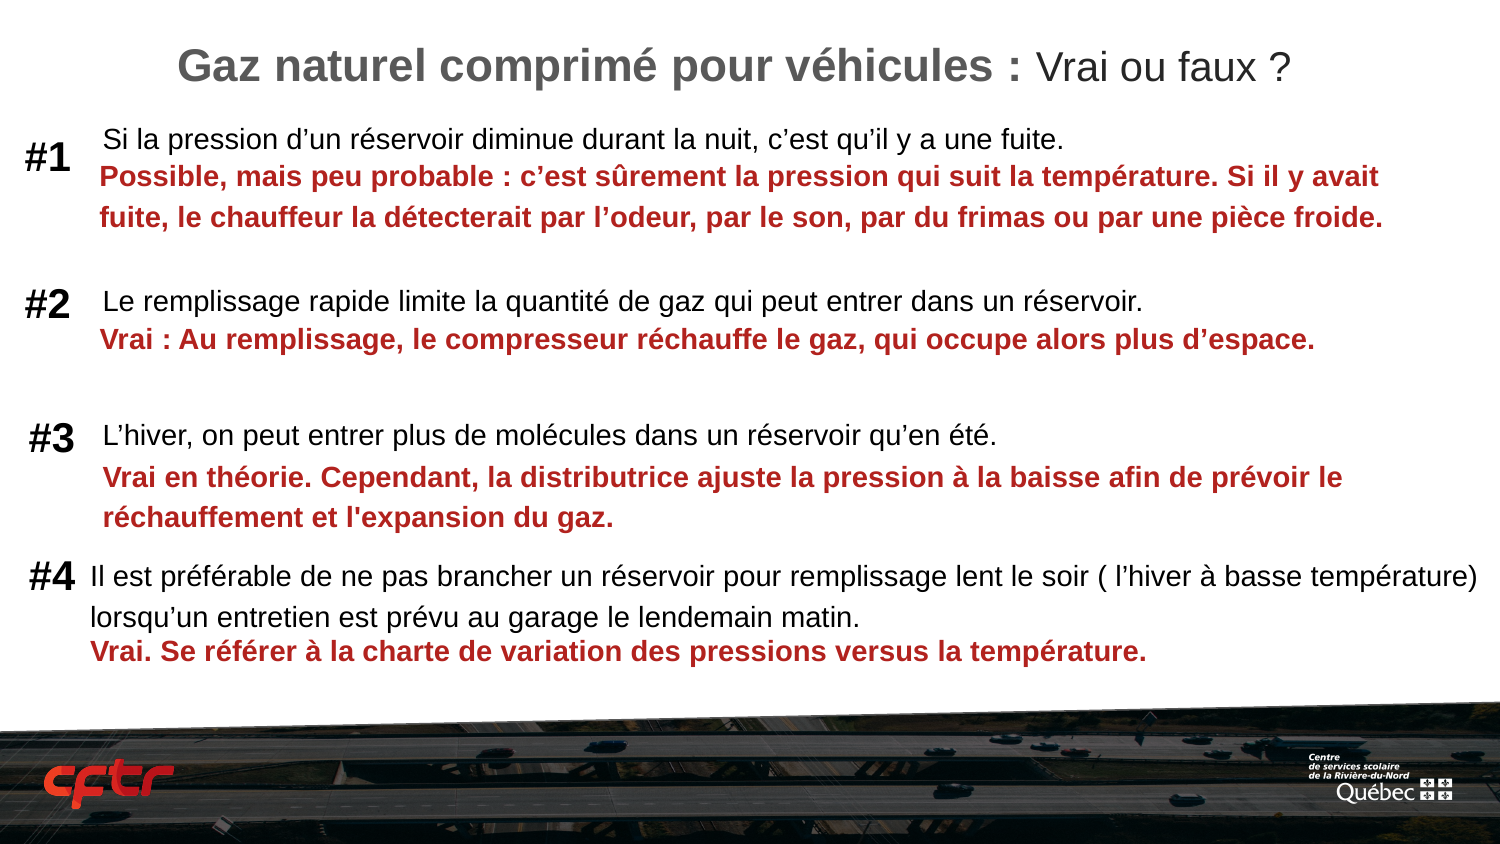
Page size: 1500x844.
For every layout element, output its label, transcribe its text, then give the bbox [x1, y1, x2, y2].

text_box Possible, mais peu probable : c’est sûrement la pression qui suit la température. Si il y avait fuite, le chauffeur la détecterait par l’odeur, par le son, par du frimas ou par une pièce froide. [84, 137, 1445, 250]
text_box Le remplissage rapide limite la quantité de gaz qui peut entrer dans un réservoir. [87, 262, 1172, 300]
text_box #4 [13, 534, 104, 600]
text_box #3 [13, 395, 116, 461]
text_box Si la pression d’un réservoir diminue durant la nuit, c’est qu’il y a une fuite. [87, 99, 1127, 137]
text_box Vrai en théorie. Cependant, la distributrice ajuste la pression à la baisse afin de prévoir le réchauffement et l'expansion du gaz. [87, 438, 1448, 518]
picture [0, 704, 1500, 844]
text_box Vrai : Au remplissage, le compresseur réchauffe le gaz, qui occupe alors plus d’espace. [84, 300, 1498, 413]
text_box #2 [9, 261, 99, 341]
text_box Gaz naturel comprimé pour véhicules : Vrai ou faux ? [162, 12, 1318, 92]
text_box Il est préférable de ne pas brancher un réservoir pour remplissage lent le soir ( l’hiver à basse température) lorsqu’un entretien est prévu au garage le lendemain matin. [74, 537, 1500, 650]
text_box L’hiver, on peut entrer plus de molécules dans un réservoir qu’en été. [87, 396, 1078, 438]
text_box #1 [9, 114, 112, 195]
text_box Vrai. Se référer à la charte de variation des pressions versus la température. [75, 612, 1448, 725]
